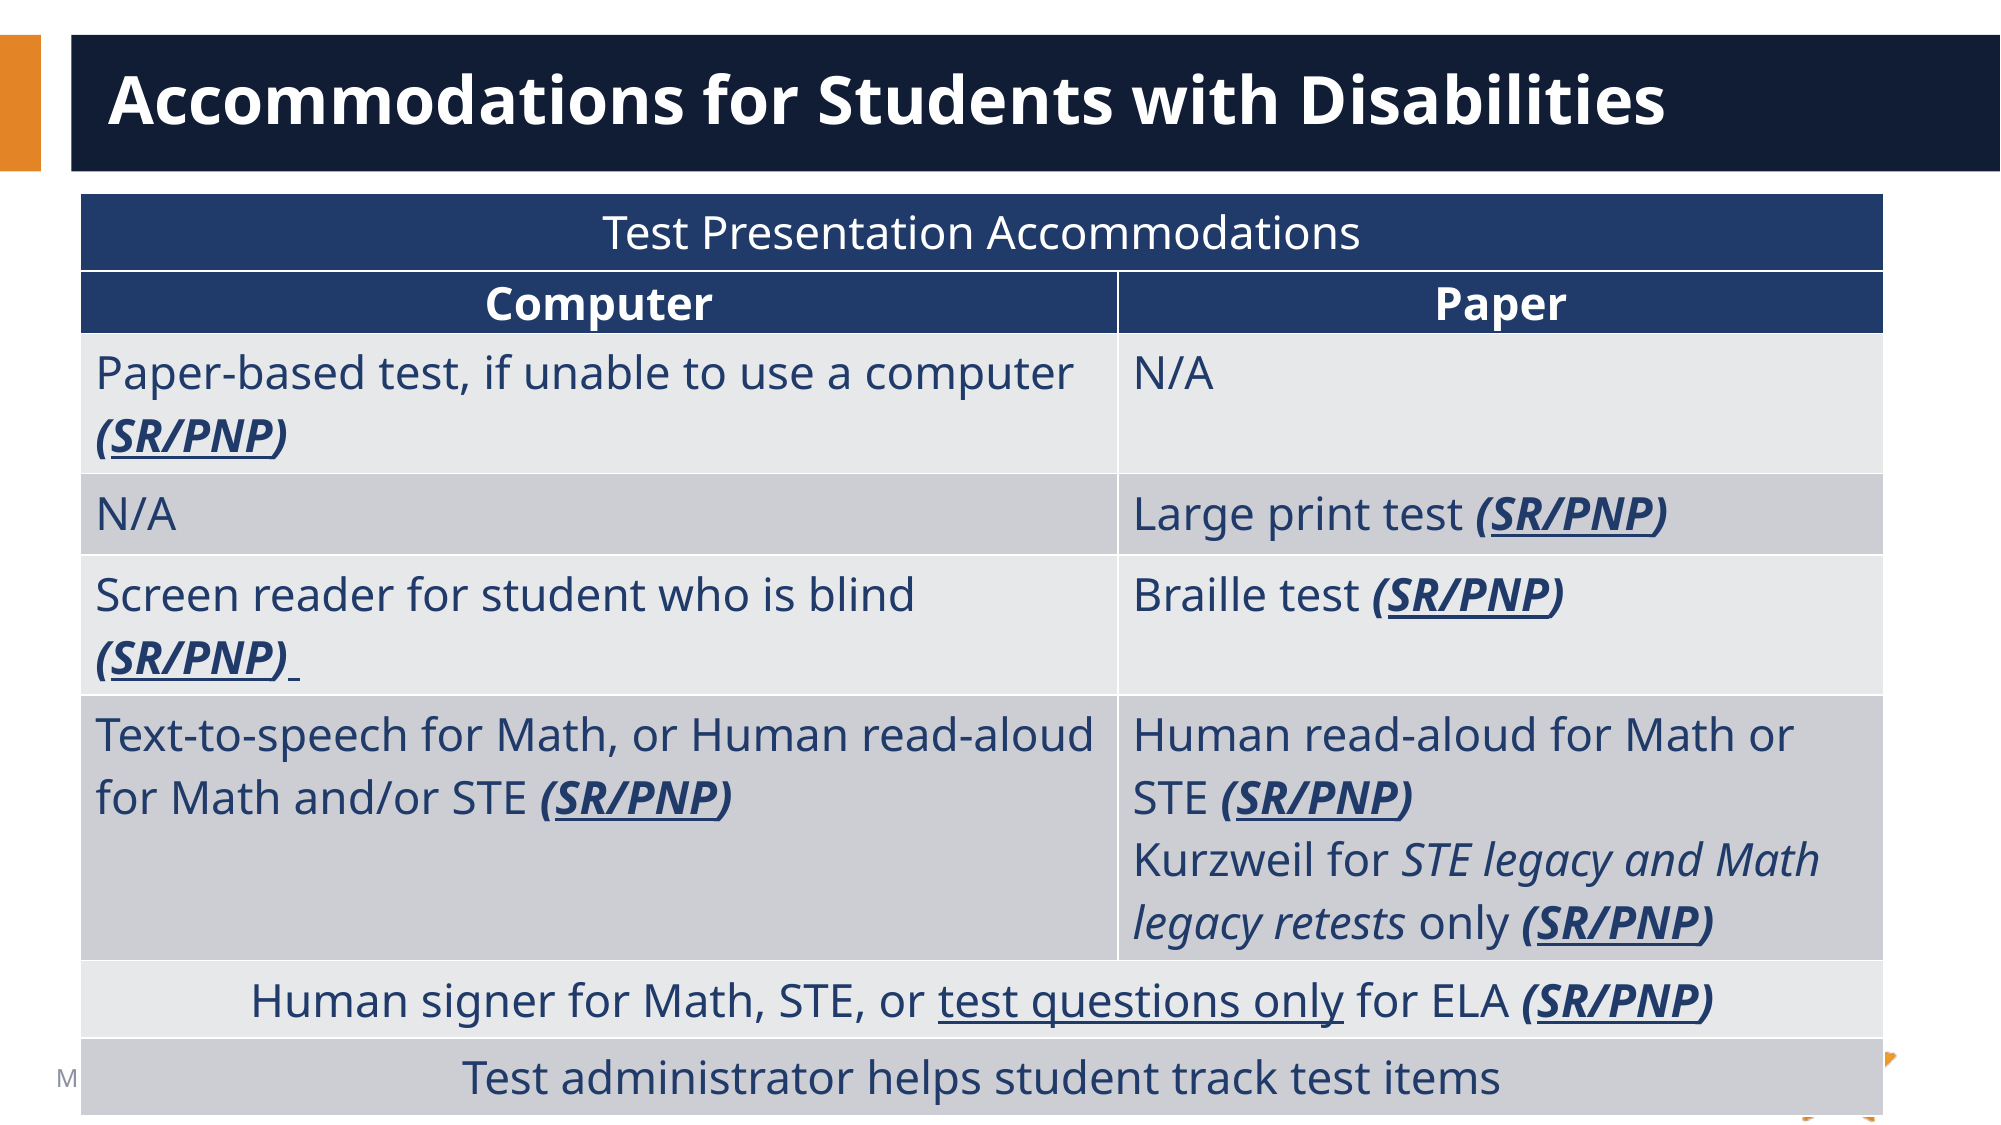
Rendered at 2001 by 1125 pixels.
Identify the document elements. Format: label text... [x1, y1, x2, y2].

table_cell Paper-based test, if unable to use a computer (SR/PNP) [81, 334, 1117, 473]
table_cell Human signer for Math, STE, or test questions only for ELA (SR/PNP) [81, 961, 1883, 1037]
table_cell Text-to-speech for Math, or Human read-aloud for Math and/or STE (SR/PNP) [81, 696, 1117, 960]
table_cell Screen reader for student who is blind (SR/PNP) [81, 556, 1117, 694]
picture [1784, 1000, 1909, 1125]
table_cell Human read-aloud for Math or STE (SR/PNP) Kurzweil for STE legacy and Math legacy retests only (SR/PNP) [1119, 696, 1883, 960]
table_cell Test administrator helps student track test items [81, 1039, 1883, 1115]
table_cell N/A [1119, 334, 1883, 473]
table_header Test Presentation Accommodations [81, 194, 1883, 270]
title Accommodations for Students with Disabilities [93, 47, 1959, 159]
table_cell Large print test (SR/PNP) [1119, 474, 1883, 554]
table_cell Braille test (SR/PNP) [1119, 556, 1883, 694]
table_cell Paper [1119, 272, 1883, 333]
table_cell Computer [81, 272, 1117, 333]
table_cell N/A [81, 474, 1117, 554]
